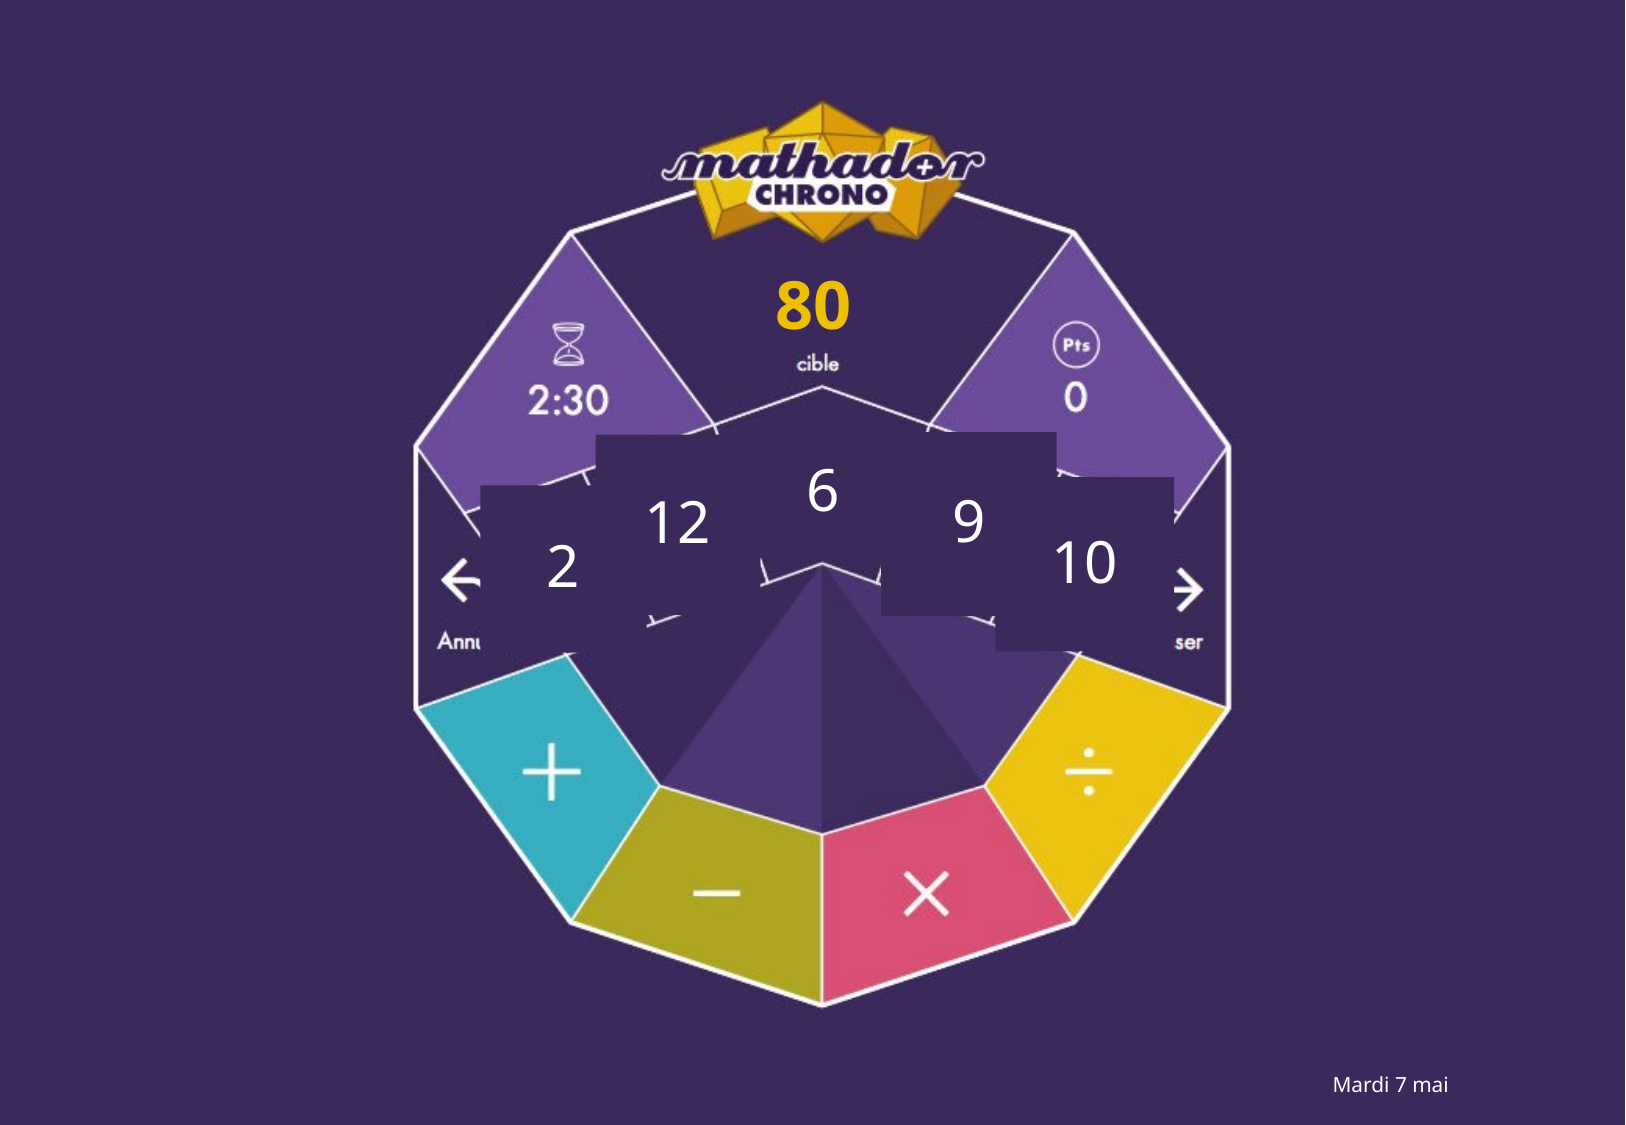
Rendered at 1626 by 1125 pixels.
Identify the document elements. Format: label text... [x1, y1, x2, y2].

list 10 [995, 477, 1175, 652]
list 9 [881, 432, 1057, 617]
picture [187, 94, 1438, 1031]
list 12 [595, 434, 761, 616]
list 6 [721, 428, 925, 558]
list 2 [480, 485, 647, 653]
list Mardi 7 mai [1195, 1062, 1586, 1110]
list 80 [646, 258, 982, 358]
